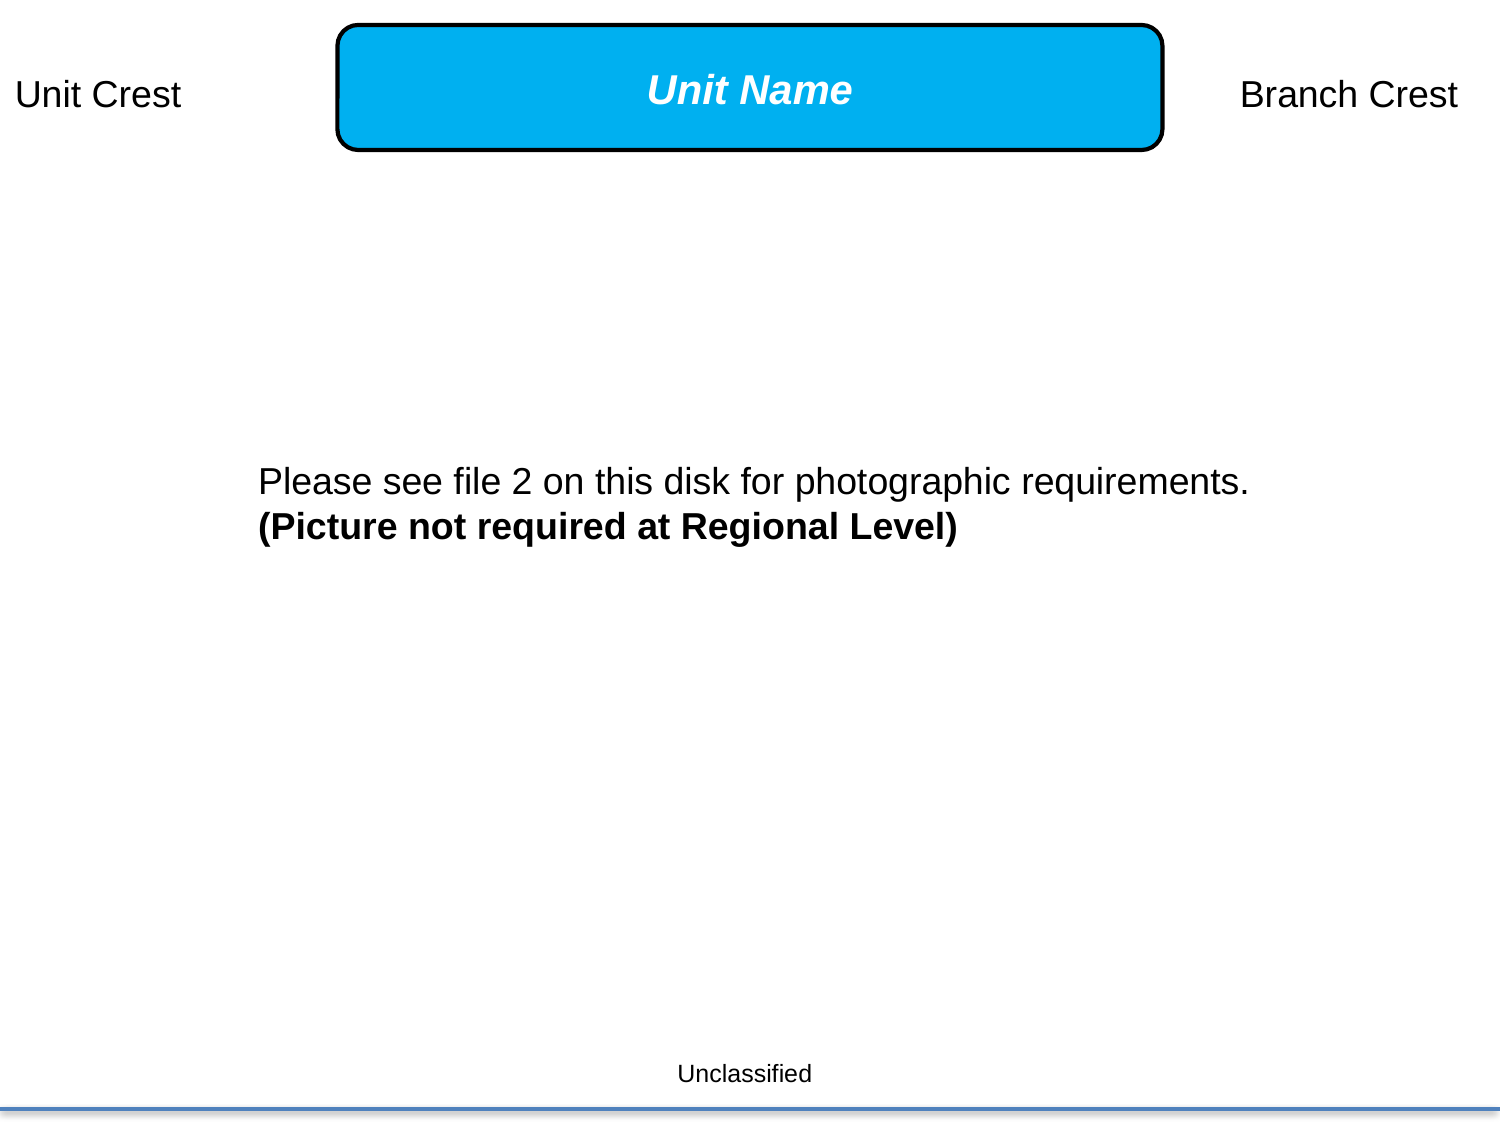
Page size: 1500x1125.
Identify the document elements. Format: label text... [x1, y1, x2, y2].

text_box Unclassified [662, 1050, 828, 1095]
text_box Branch Crest [1224, 62, 1488, 123]
text_box Unit Crest [0, 62, 238, 123]
text_box Please see file 2 on this disk for photographic requirements. (Picture not required at Regional Level) [243, 449, 1276, 555]
text_box Unit Name [335, 22, 1165, 153]
